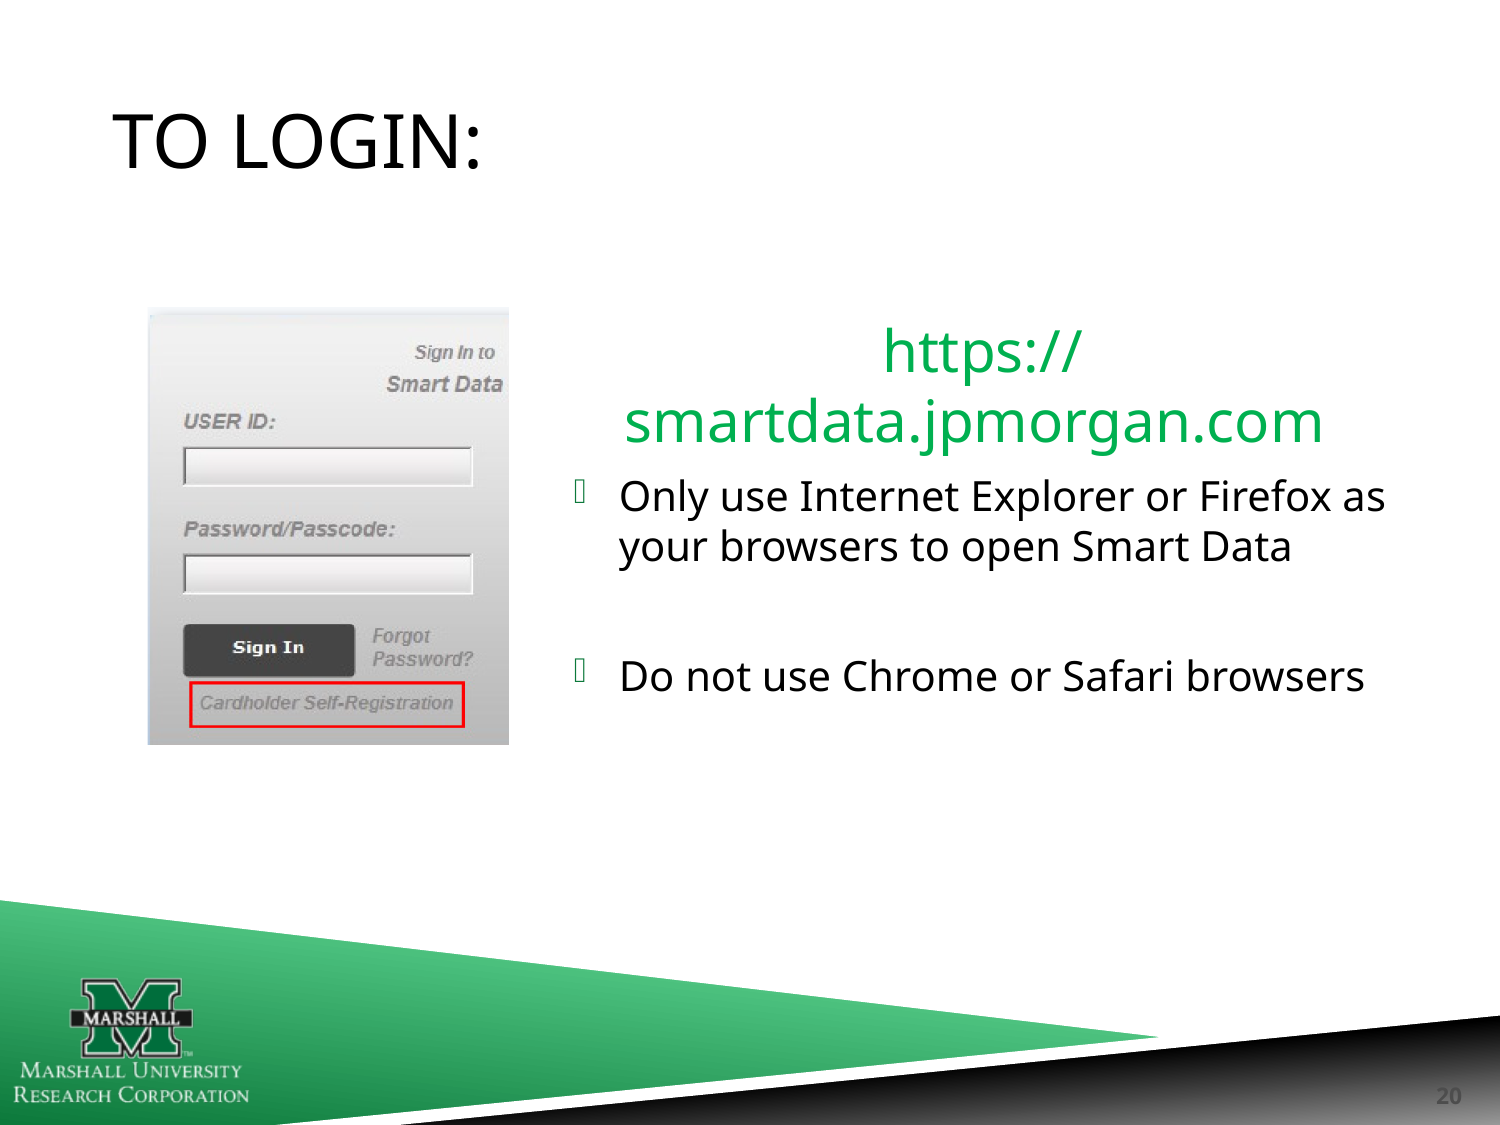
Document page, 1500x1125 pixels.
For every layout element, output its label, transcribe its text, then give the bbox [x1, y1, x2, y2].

text_box https://smartdata.jpmorgan.com [582, 307, 1383, 462]
text_box Only use Internet Explorer or Firefox as your browsers to open Smart Data Do not use Chrome or Safari browsers [562, 462, 1450, 738]
slide_number 20 [1387, 1052, 1463, 1113]
picture [8, 976, 256, 1124]
picture [147, 306, 510, 745]
title TO LOGIN: [112, 45, 1388, 233]
